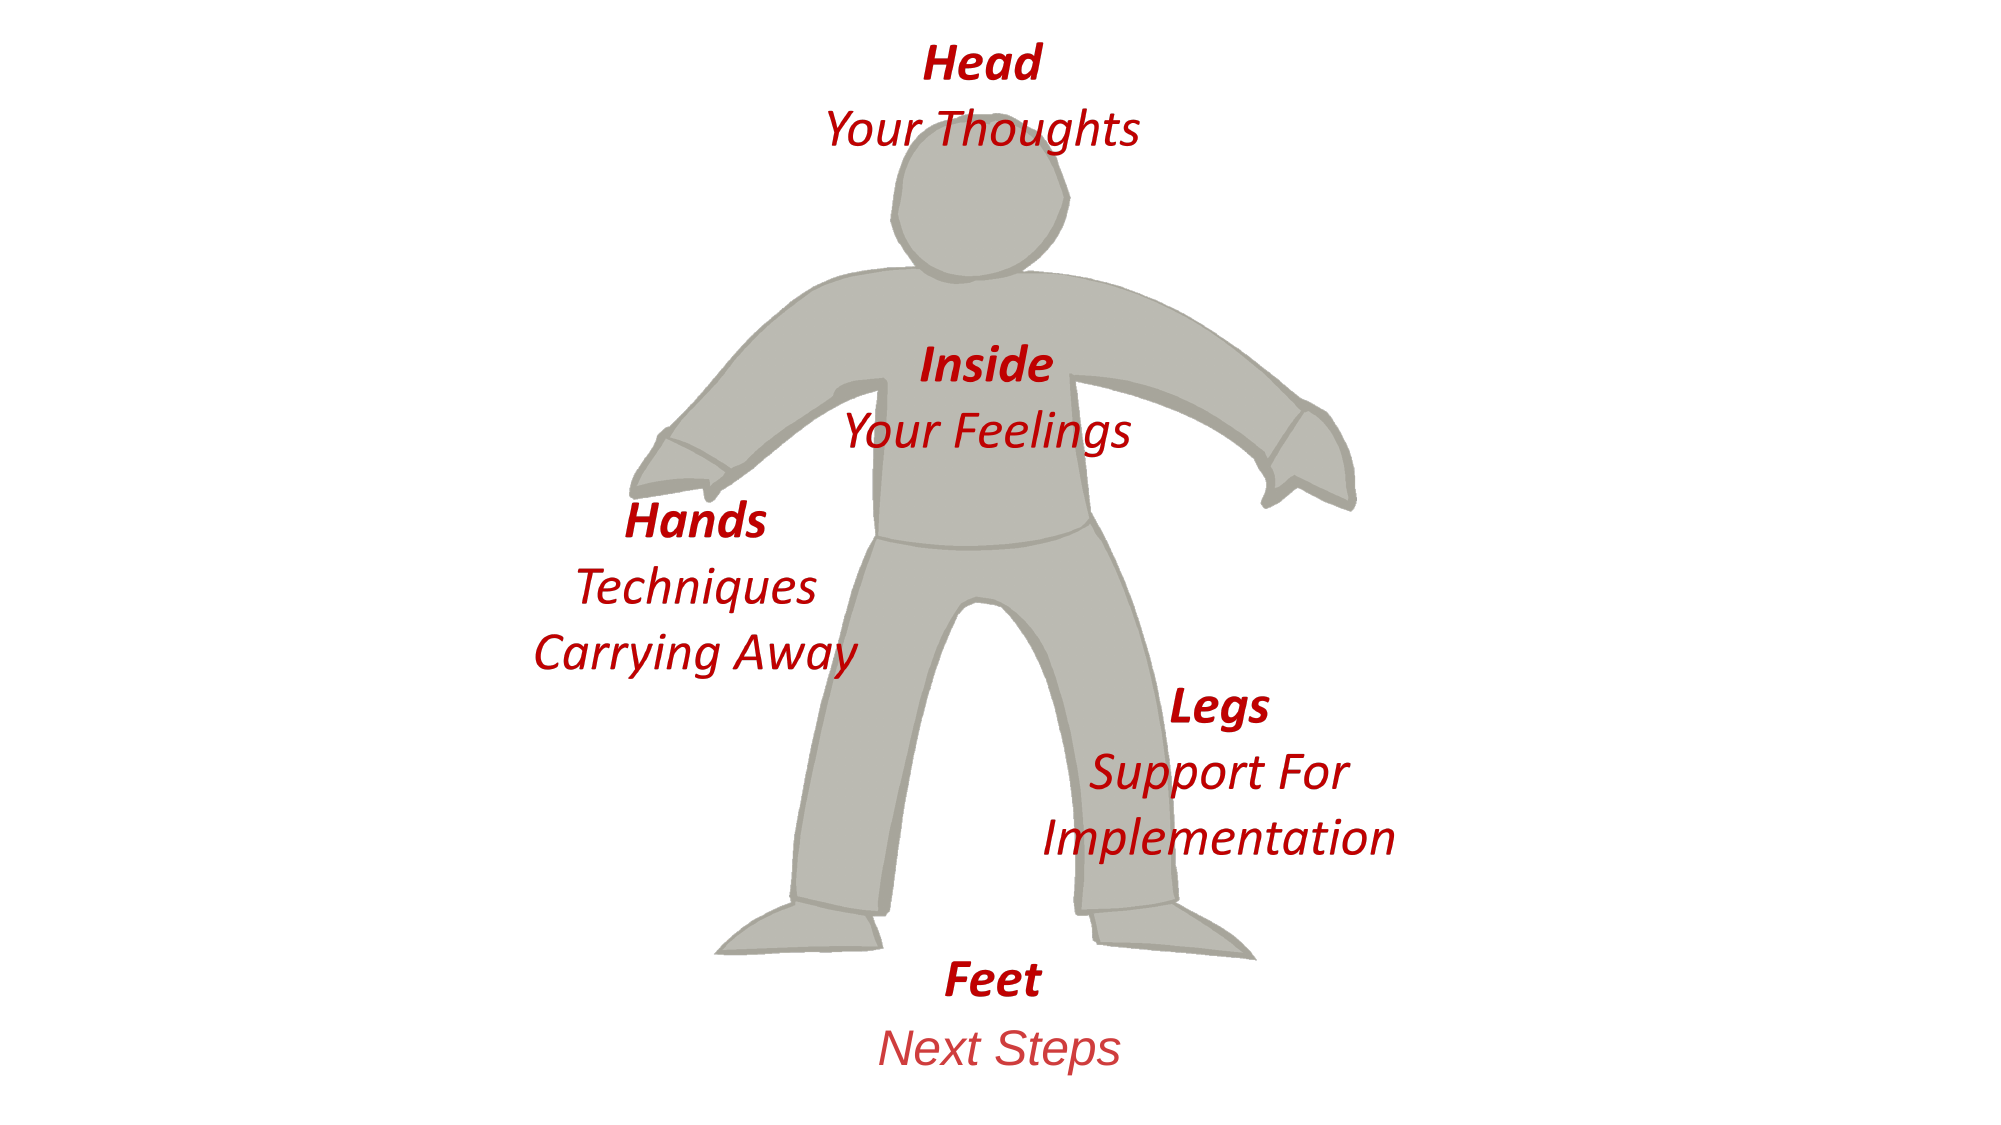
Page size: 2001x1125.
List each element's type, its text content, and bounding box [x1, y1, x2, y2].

text_box Next Steps [862, 1009, 1137, 1084]
picture [499, 15, 1430, 1009]
